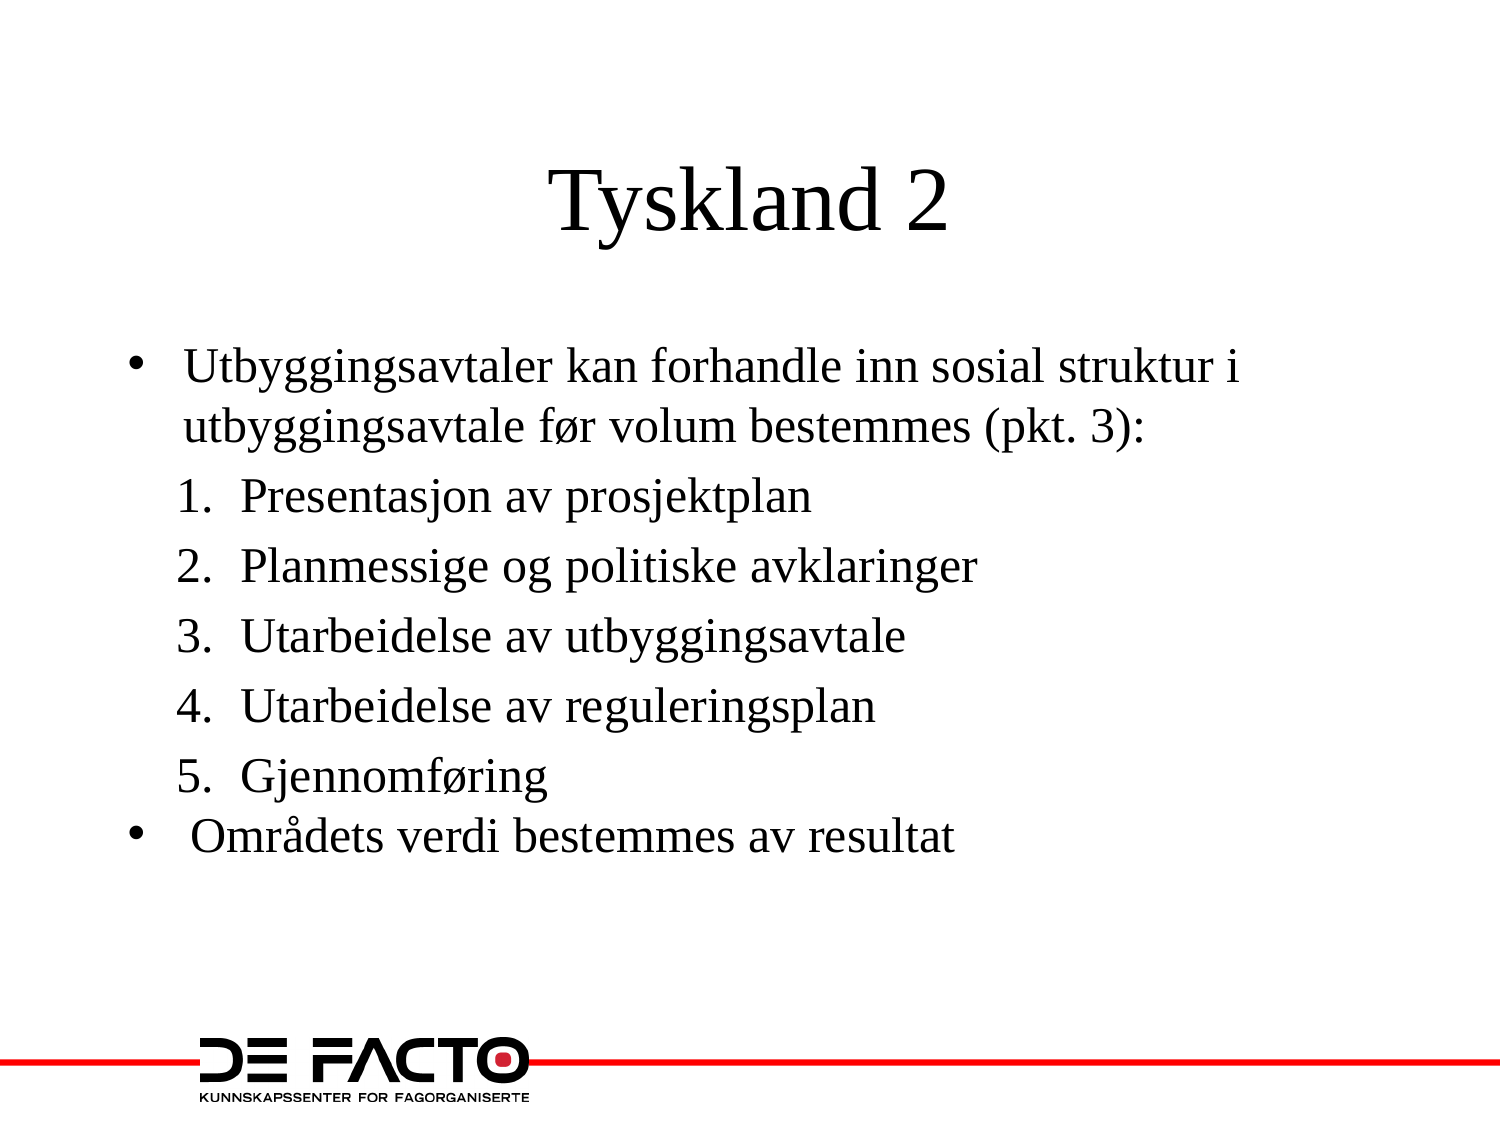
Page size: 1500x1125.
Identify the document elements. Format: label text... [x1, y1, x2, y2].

list Utbyggingsavtaler kan forhandle inn sosial struktur i utbyggingsavtale før volum bestemmes (pkt. 3): Presentasjon av prosjektplan Planmessige og politiske avklaringer Utarbeidelse av utbyggingsavtale Utarbeidelse av reguleringsplan Gjennomføring Områdets verdi bestemmes av resultat [112, 324, 1388, 1001]
title Tyskland 2 [112, 99, 1388, 288]
picture [200, 1037, 529, 1102]
